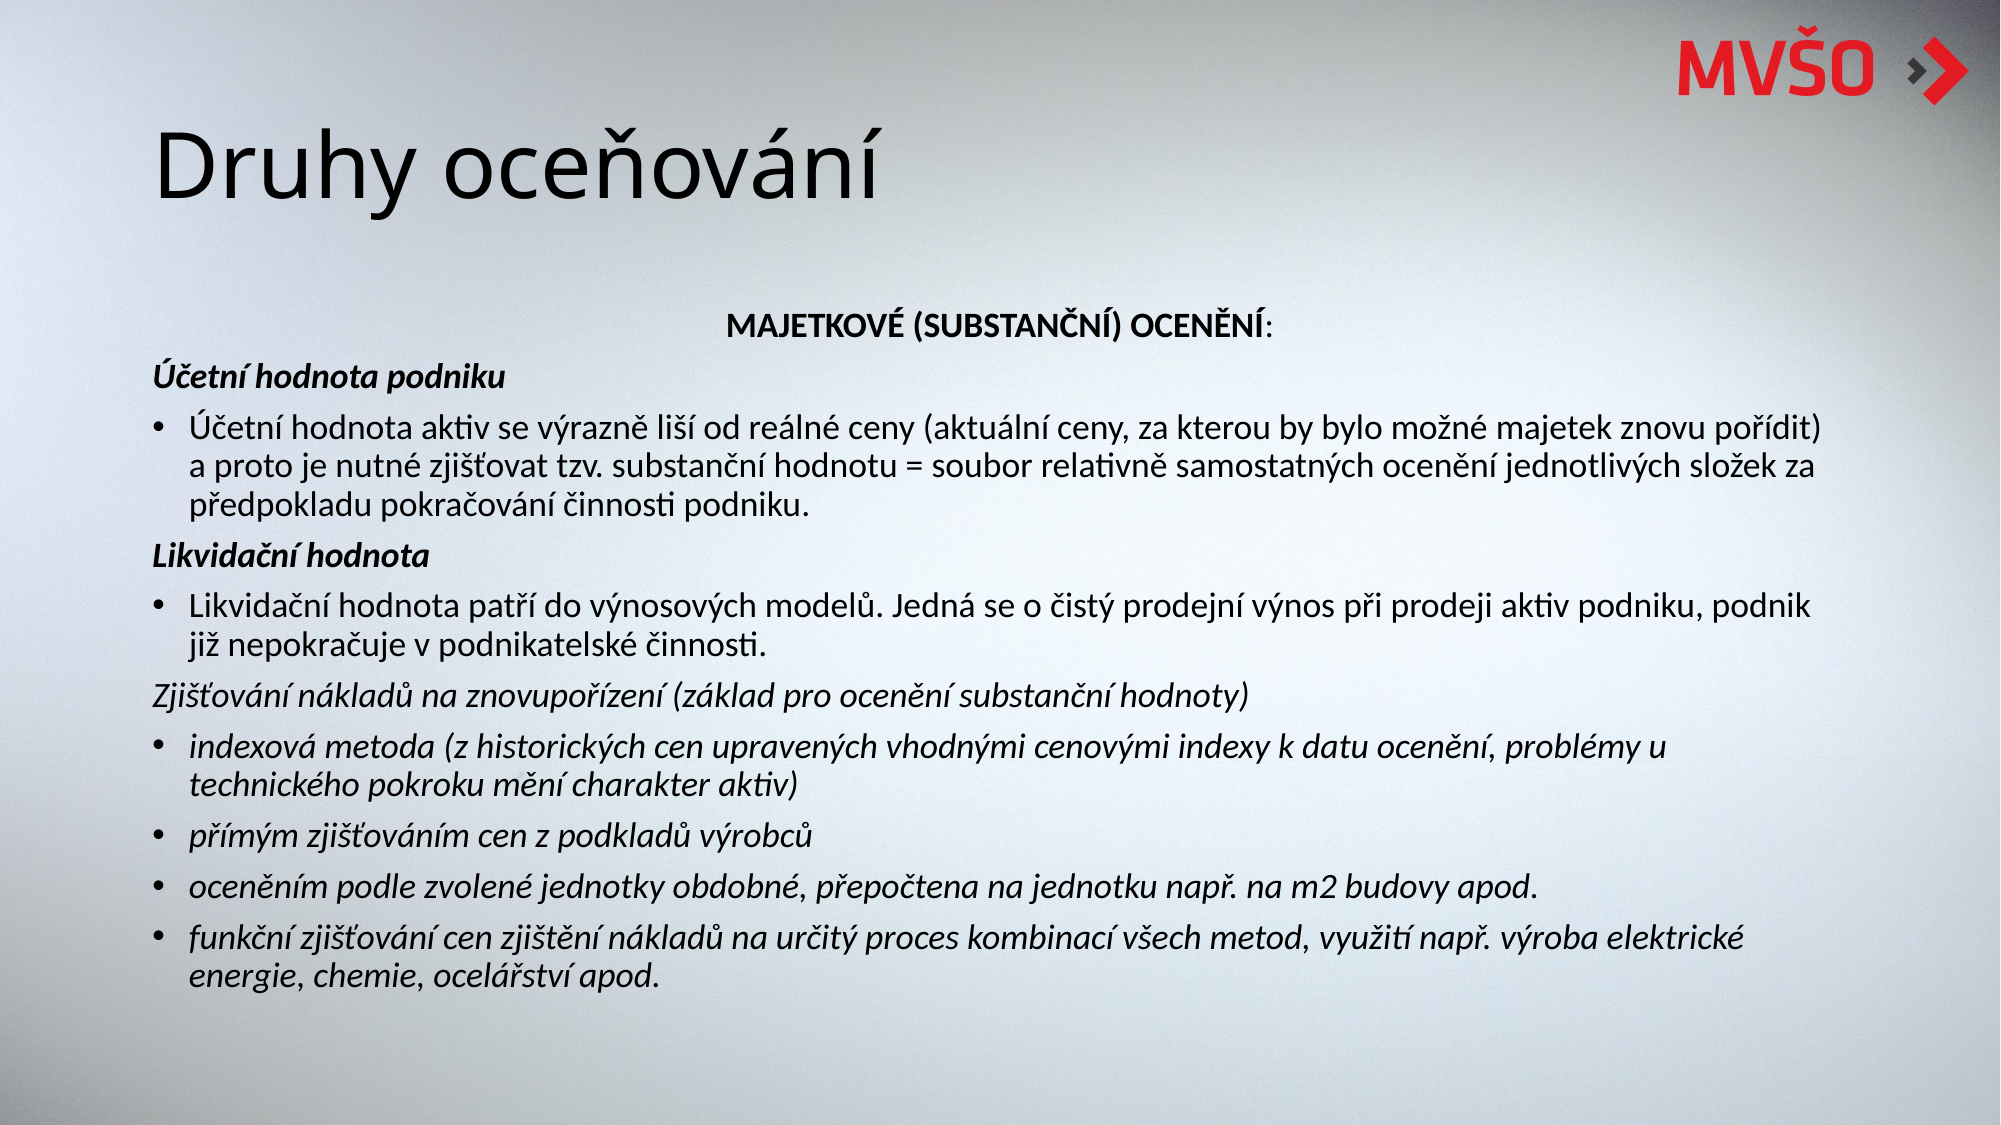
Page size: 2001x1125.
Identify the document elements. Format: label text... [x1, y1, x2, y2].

title Druhy oceňování [137, 59, 1863, 278]
list MAJETKOVÉ (SUBSTANČNÍ) OCENĚNÍ: Účetní hodnota podniku Účetní hodnota aktiv se výrazně liší od reálné ceny (aktuální ceny, za kterou by bylo možné majetek znovu pořídit) a proto je nutné zjišťovat tzv. substanční hodnotu = soubor relativně samostatných ocenění jednotlivých složek za předpokladu pokračování činnosti podniku. Likvidační hodnota Likvidační hodnota patří do výnosových modelů. Jedná se o čistý prodejní výnos při prodeji aktiv podniku, podnik již nepokračuje v podnikatelské činnosti. Zjišťování nákladů na znovupořízení (základ pro ocenění substanční hodnoty) indexová metoda (z historických cen upravených vhodnými cenovými indexy k datu ocenění, problémy u technického pokroku mění charakter aktiv) přímým zjišťováním cen z podkladů výrobců oceněním podle zvolené jednotky obdobné, přepočtena na jednotku např. na m2 budovy apod. funkční zjišťování cen zjištění nákladů na určitý proces kombinací všech metod, využití např. výroba elektrické energie, chemie, ocelářství apod. [137, 299, 1863, 1014]
picture [0, 0, 2001, 1125]
